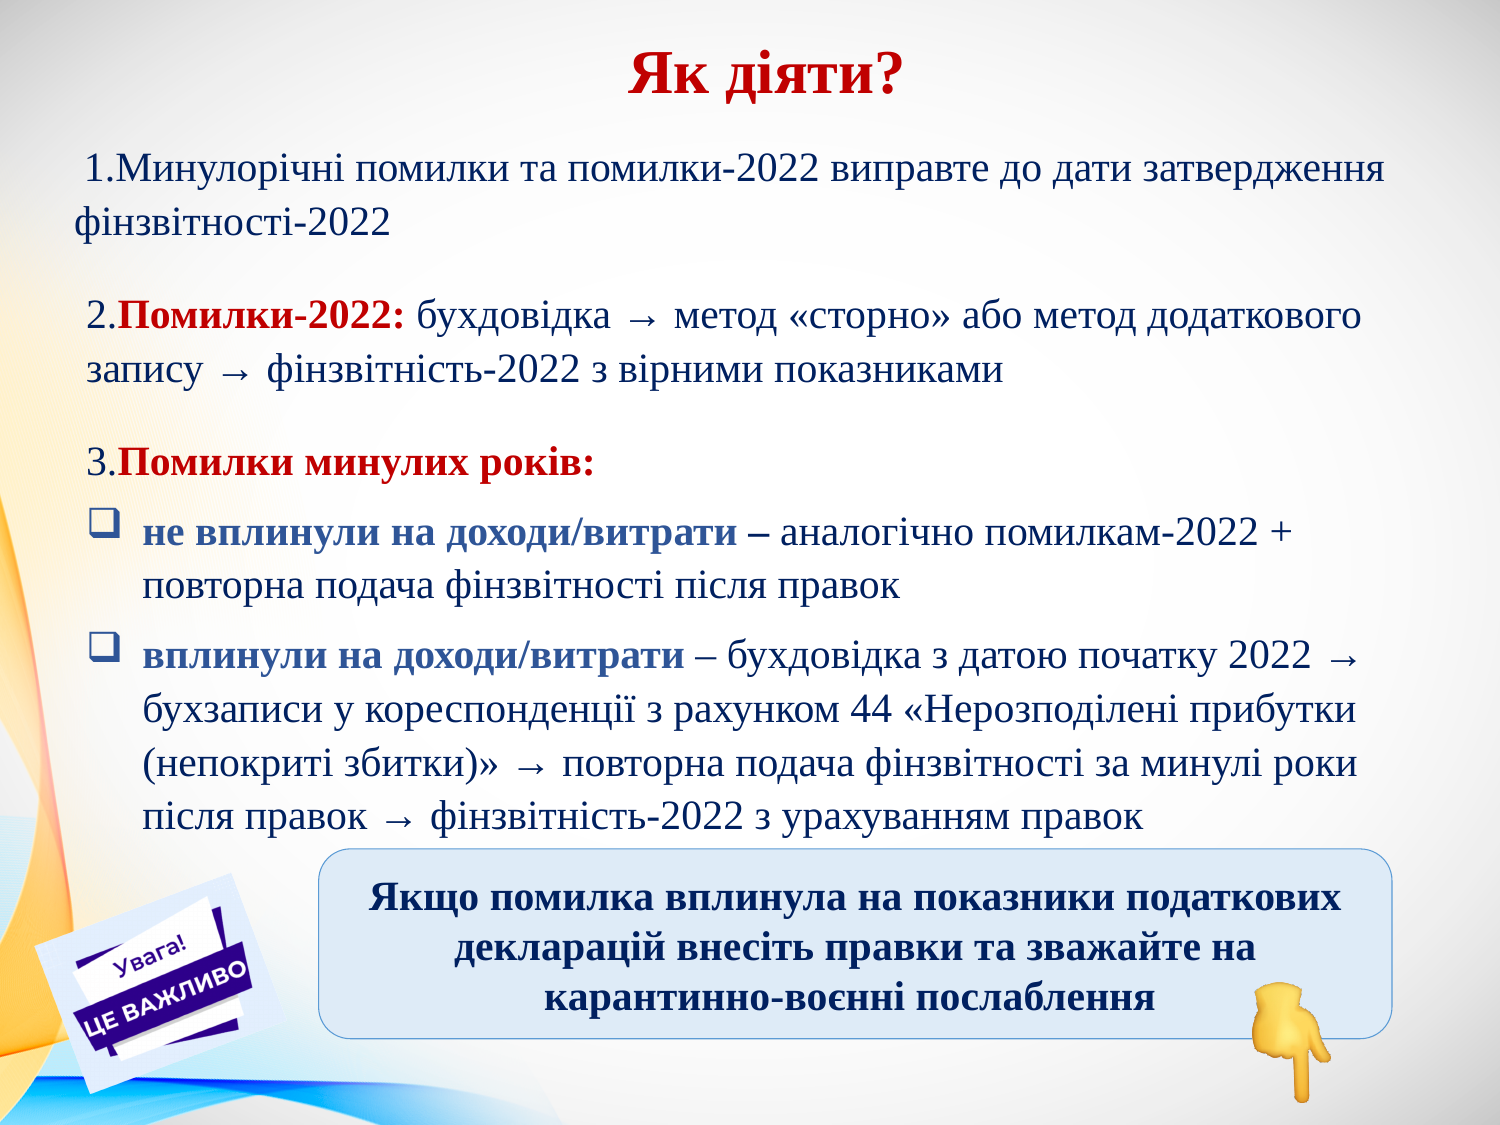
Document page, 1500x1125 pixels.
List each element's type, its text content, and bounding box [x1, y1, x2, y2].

text_box Якщо помилка вплинула на показники податкових декларацій внесіть правки та зважайте на карантинно-воєнні послаблення [318, 848, 1393, 1040]
text_box 2.Помилки-2022: бухдовідка → метод «сторно» або метод додаткового запису → фінзвітність-2022 з вірними показниками [71, 275, 1464, 398]
picture [0, 0, 1500, 1125]
text_box 1.Минулорічні помилки та помилки-2022 виправте до дати затвердження фінзвітності-2022 [59, 129, 1476, 251]
text_box Як діяти? [614, 23, 922, 114]
text_box 3.Помилки минулих років: не вплинули на доходи/витрати – аналогічно помилкам-2022 + повторна подача фінзвітності після правок вплинули на доходи/витрати – бухдовідка з датою початку 2022 → бухзаписи у кореспонденції з рахунком 44 «Нерозподілені прибутки (непокриті збитки)» → повторна подача фінзвітності за минулі роки після правок → фінзвітність-2022 з урахуванням правок [71, 422, 1464, 846]
